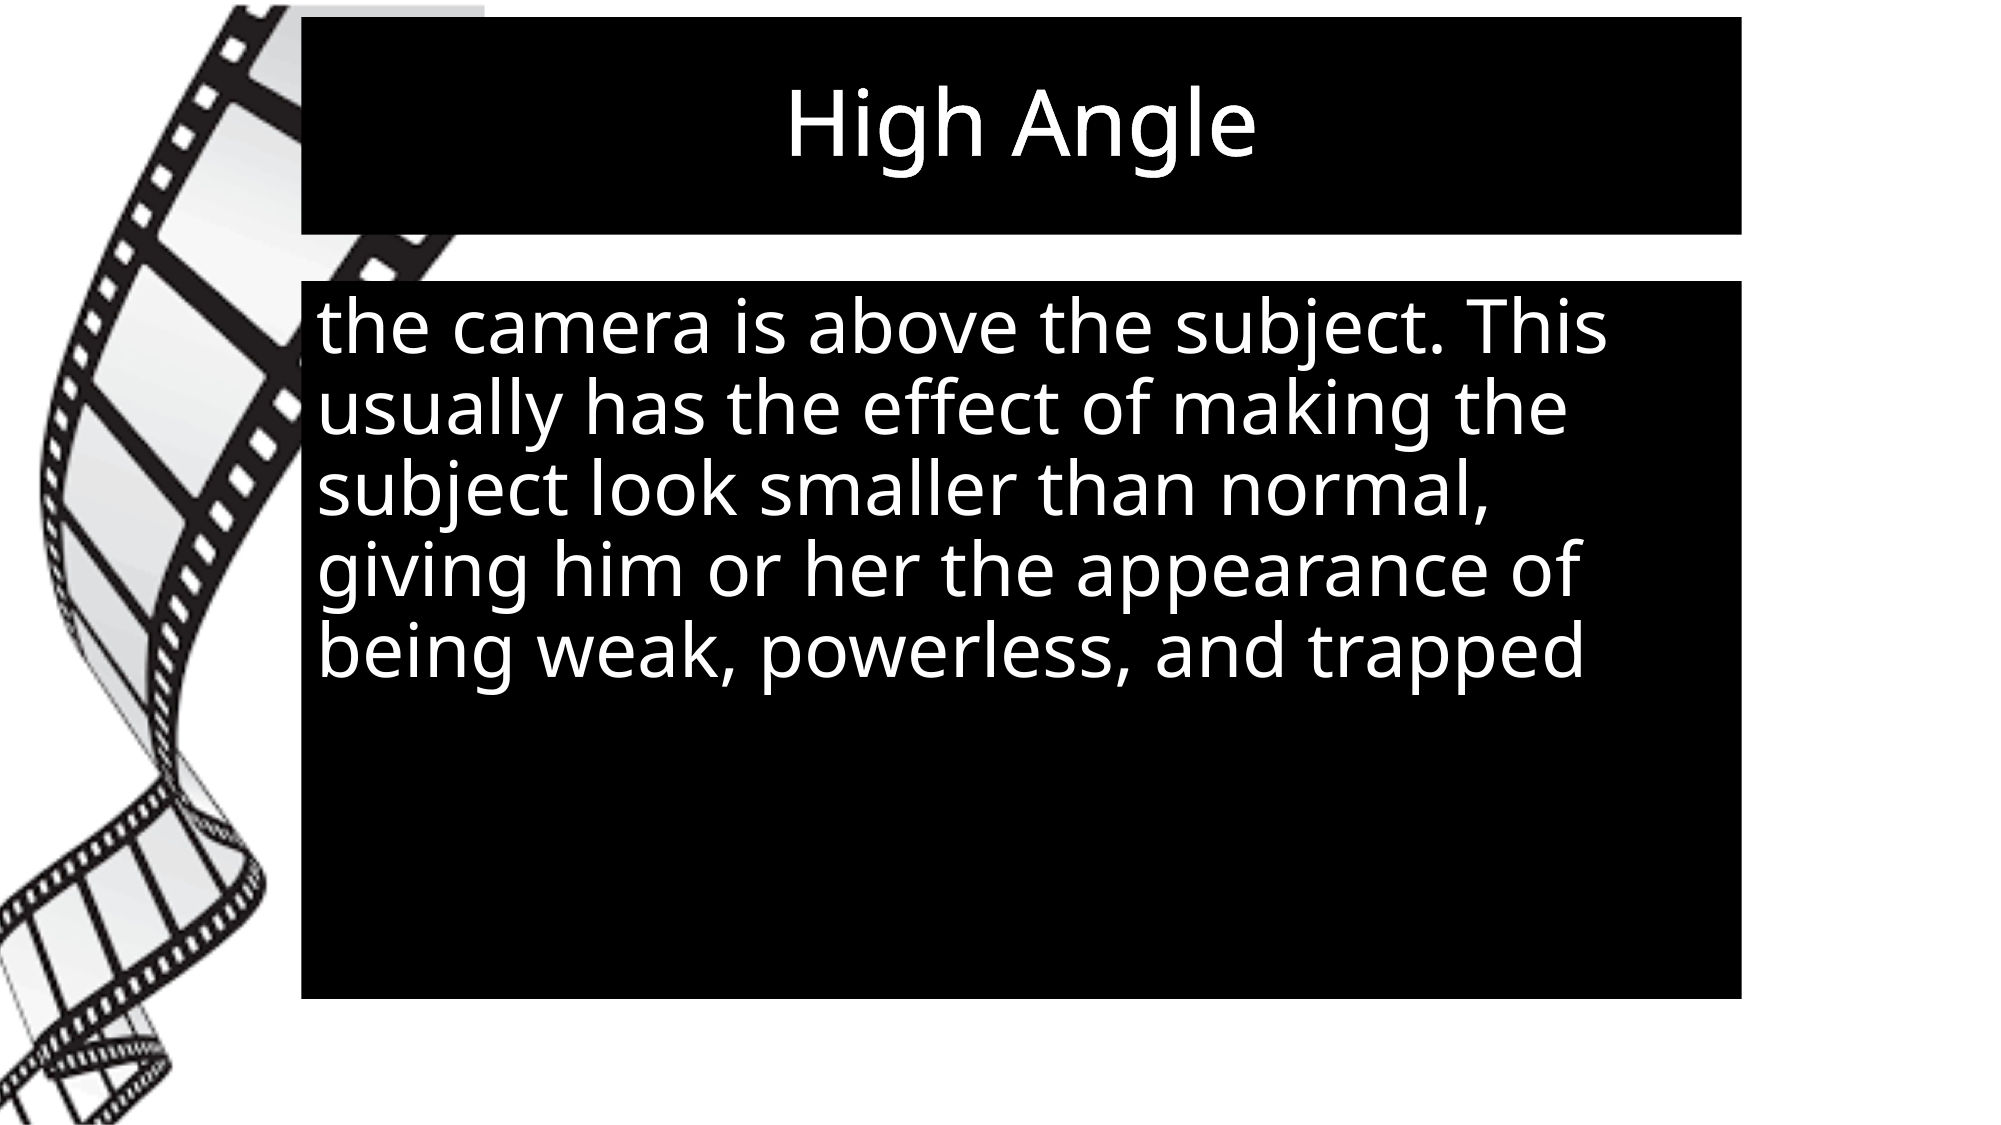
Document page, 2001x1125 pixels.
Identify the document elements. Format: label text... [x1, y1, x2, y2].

picture [0, 7, 789, 1124]
list the camera is above the subject. This usually has the effect of making the subject look smaller than normal, giving him or her the appearance of being weak, powerless, and trapped [301, 281, 1742, 999]
title High Angle [301, 17, 1742, 235]
